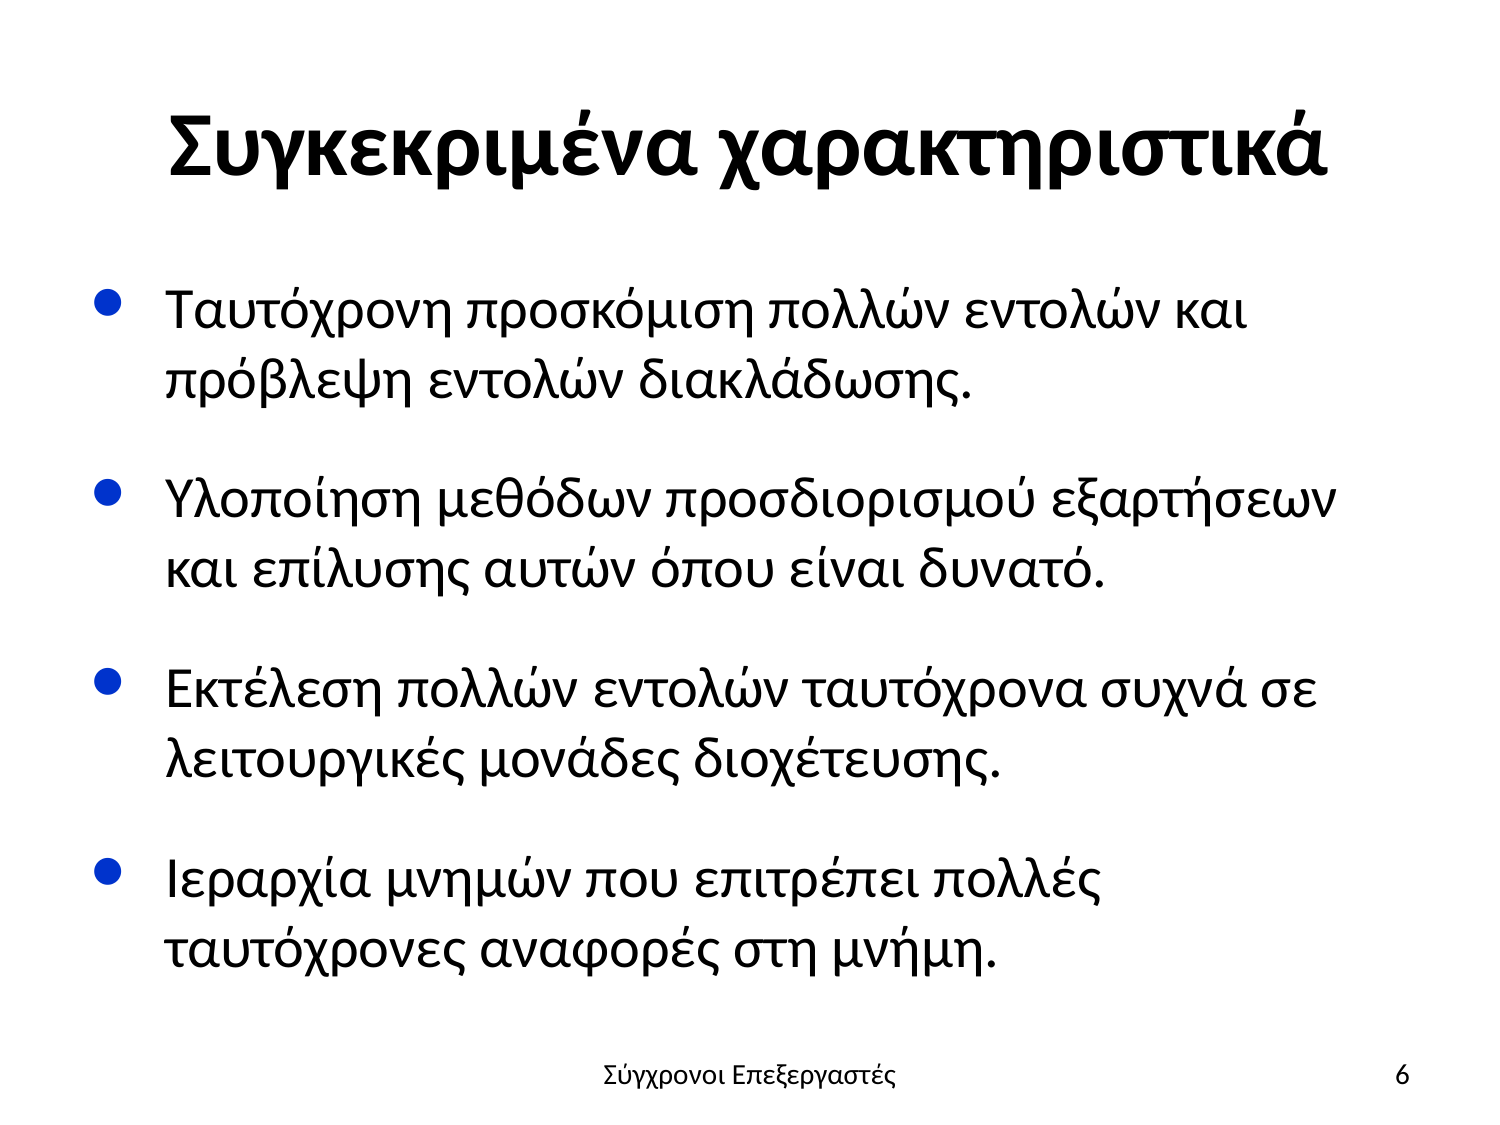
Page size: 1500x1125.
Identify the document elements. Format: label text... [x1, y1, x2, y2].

slide_number 6 [1074, 1042, 1425, 1103]
footer Σύγχρονοι Επεξεργαστές [512, 1042, 988, 1103]
list Ταυτόχρονη προσκόμιση πολλών εντολών και πρόβλεψη εντολών διακλάδωσης. Υλοποίηση μεθόδων προσδιορισμού εξαρτήσεων και επίλυσης αυτών όπου είναι δυνατό. Εκτέλεση πολλών εντολών ταυτόχρονα συχνά σε λειτουργικές μονάδες διοχέτευσης. Ιεραρχία μνημών που επιτρέπει πολλές ταυτόχρονες αναφορές στη μνήμη. [75, 262, 1425, 1005]
title Συγκεκριμένα χαρακτηριστικά [75, 45, 1425, 233]
